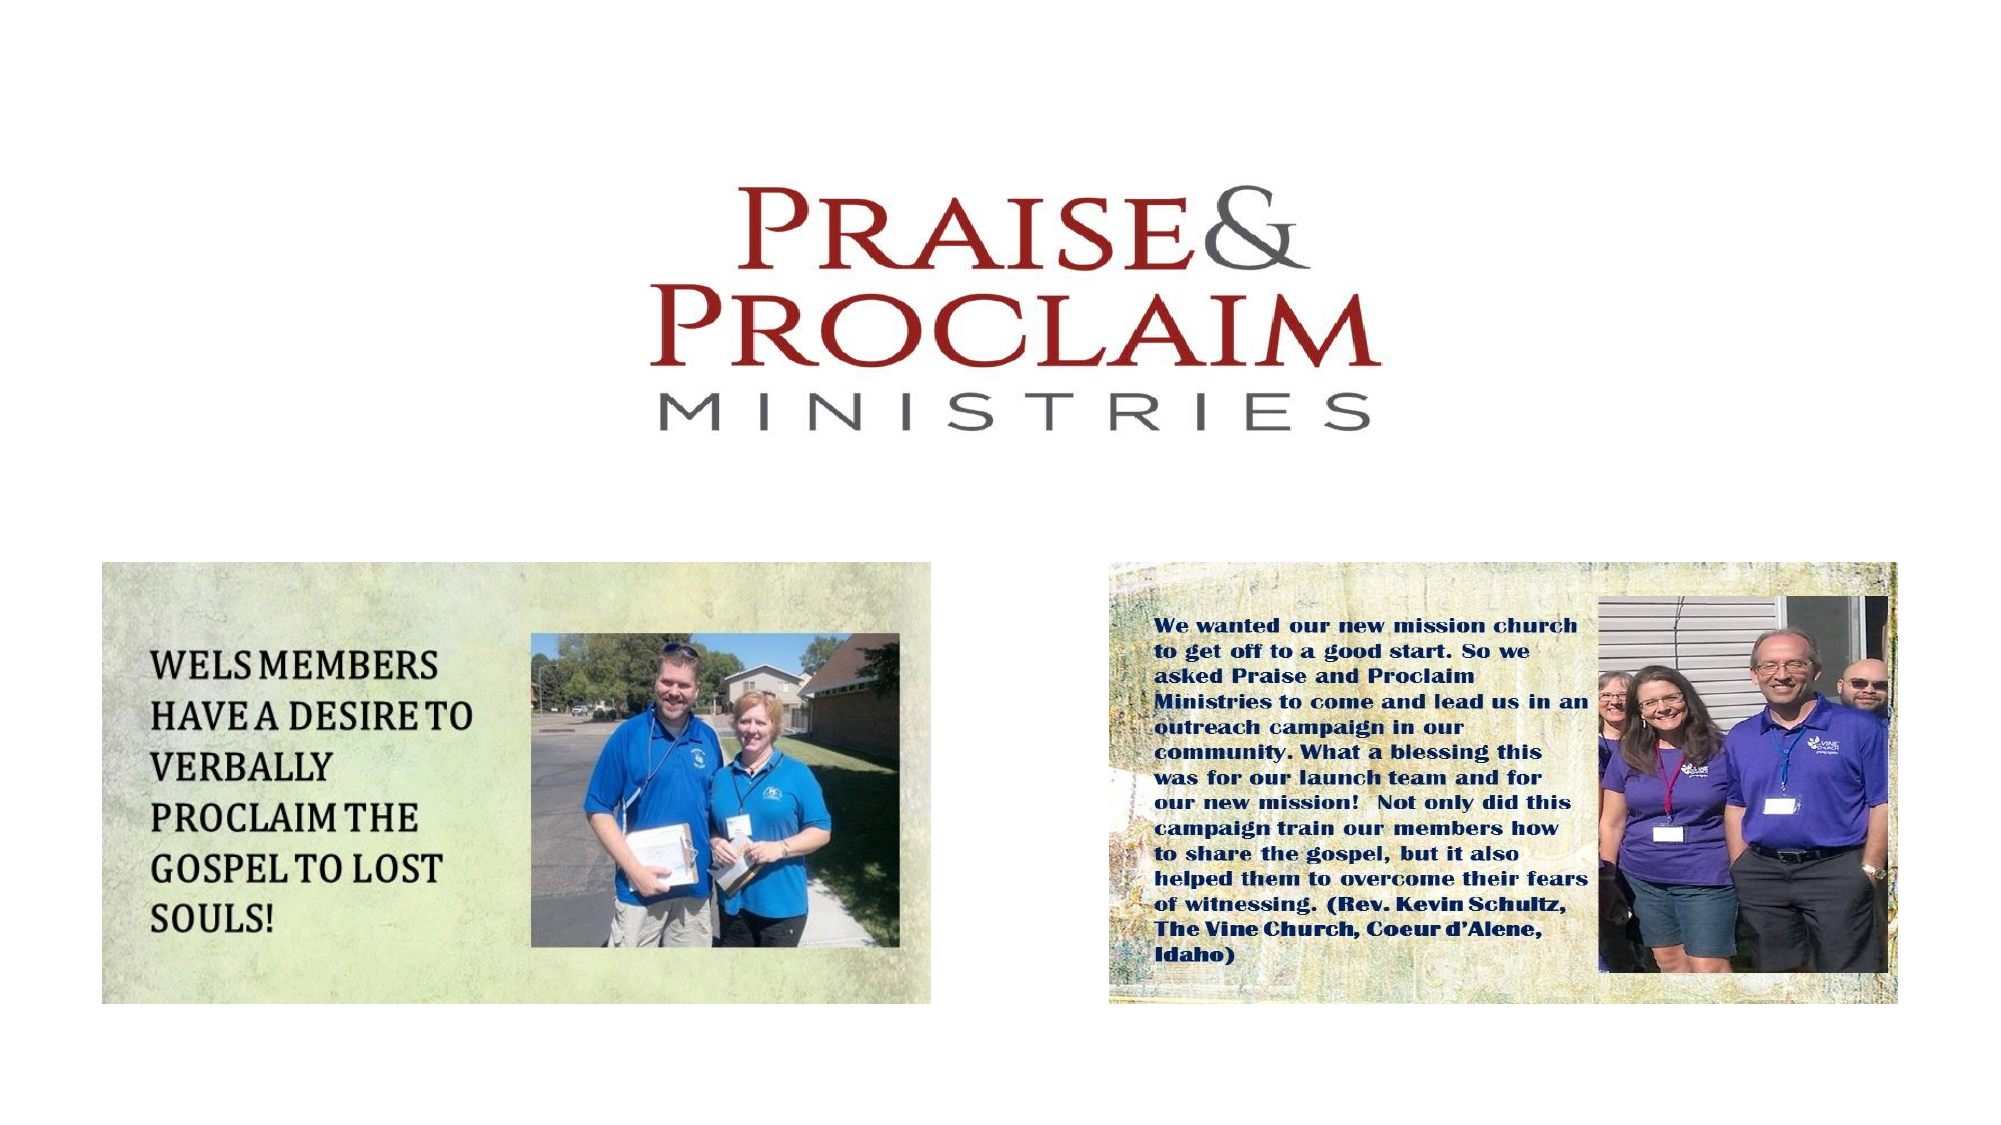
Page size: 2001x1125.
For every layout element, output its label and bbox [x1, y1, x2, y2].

picture [102, 0, 1898, 1004]
